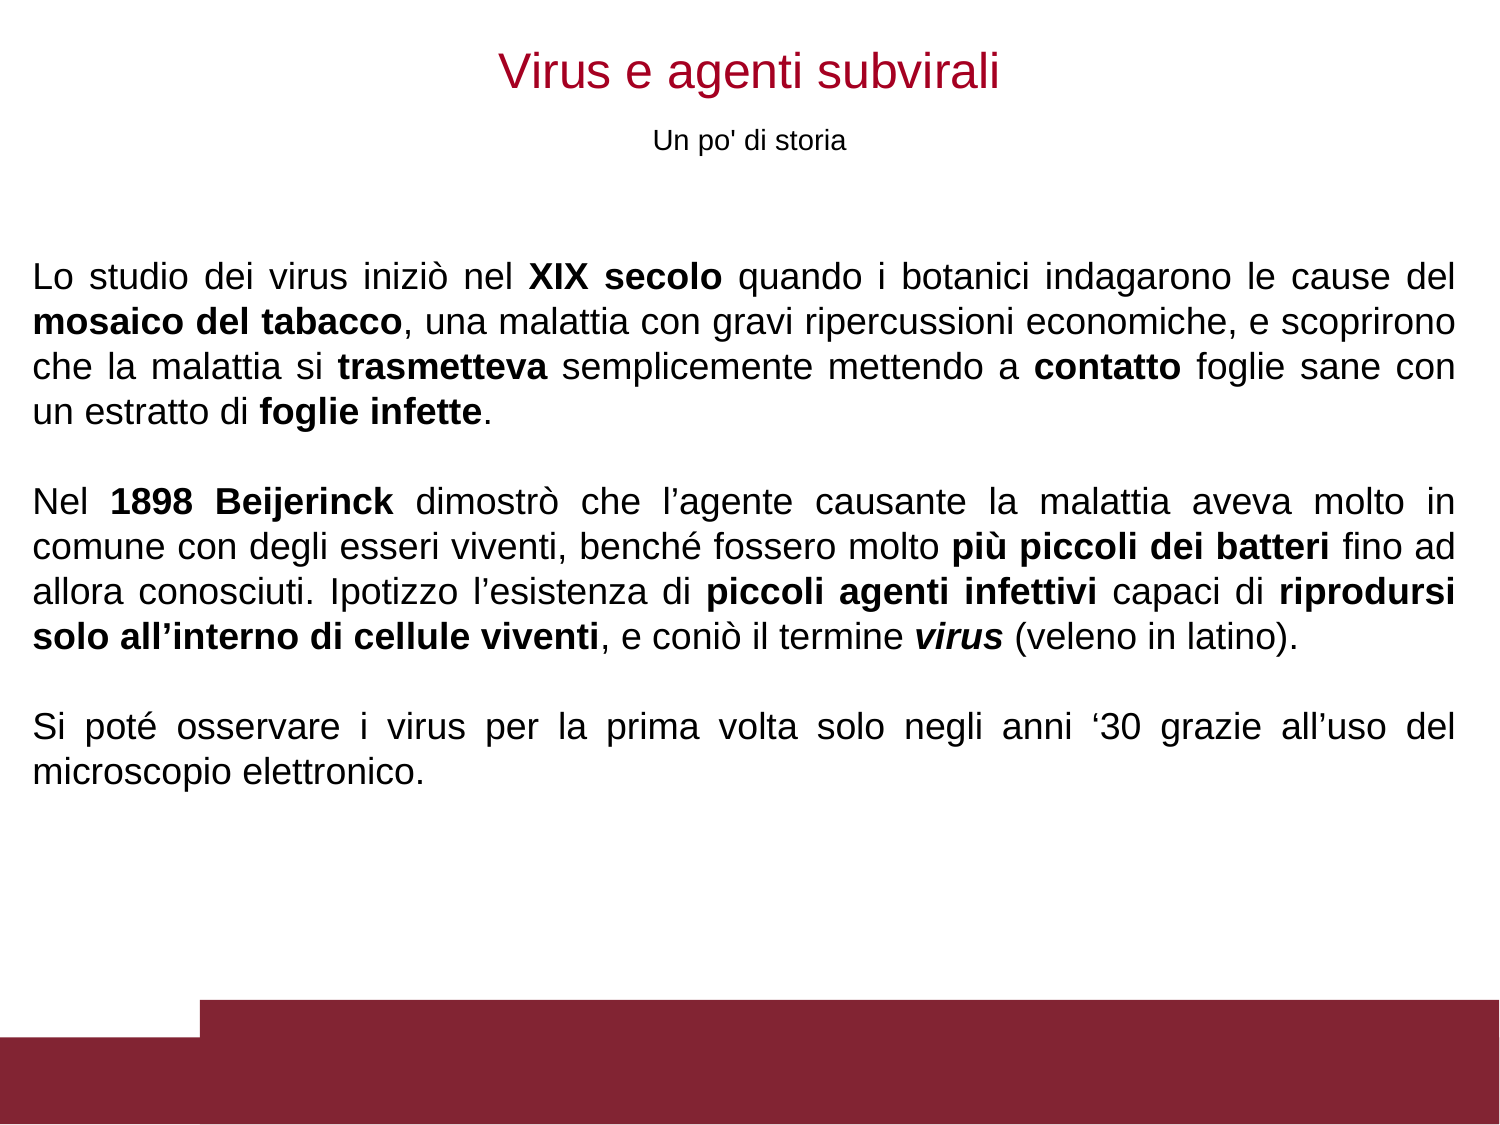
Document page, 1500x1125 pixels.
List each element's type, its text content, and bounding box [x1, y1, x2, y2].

text_box Un po' di storia [637, 113, 863, 164]
text_box Virus e agenti subvirali [484, 30, 1016, 106]
text_box Lo studio dei virus iniziò nel XIX secolo quando i botanici indagarono le cause del mosaico del tabacco, una malattia con gravi ripercussioni economiche, e scoprirono che la malattia si trasmetteva semplicemente mettendo a contatto foglie sane con un estratto di foglie infette. Nel 1898 Beijerinck dimostrò che l’agente causante la malattia aveva molto in comune con degli esseri viventi, benché fossero molto più piccoli dei batteri fino ad allora conosciuti. Ipotizzo l’esistenza di piccoli agenti infettivi capaci di riprodursi solo all’interno di cellule viventi, e coniò il termine virus (veleno in latino). Si poté osservare i virus per la prima volta solo negli anni ‘30 grazie all’uso del microscopio elettronico. [17, 244, 1471, 800]
